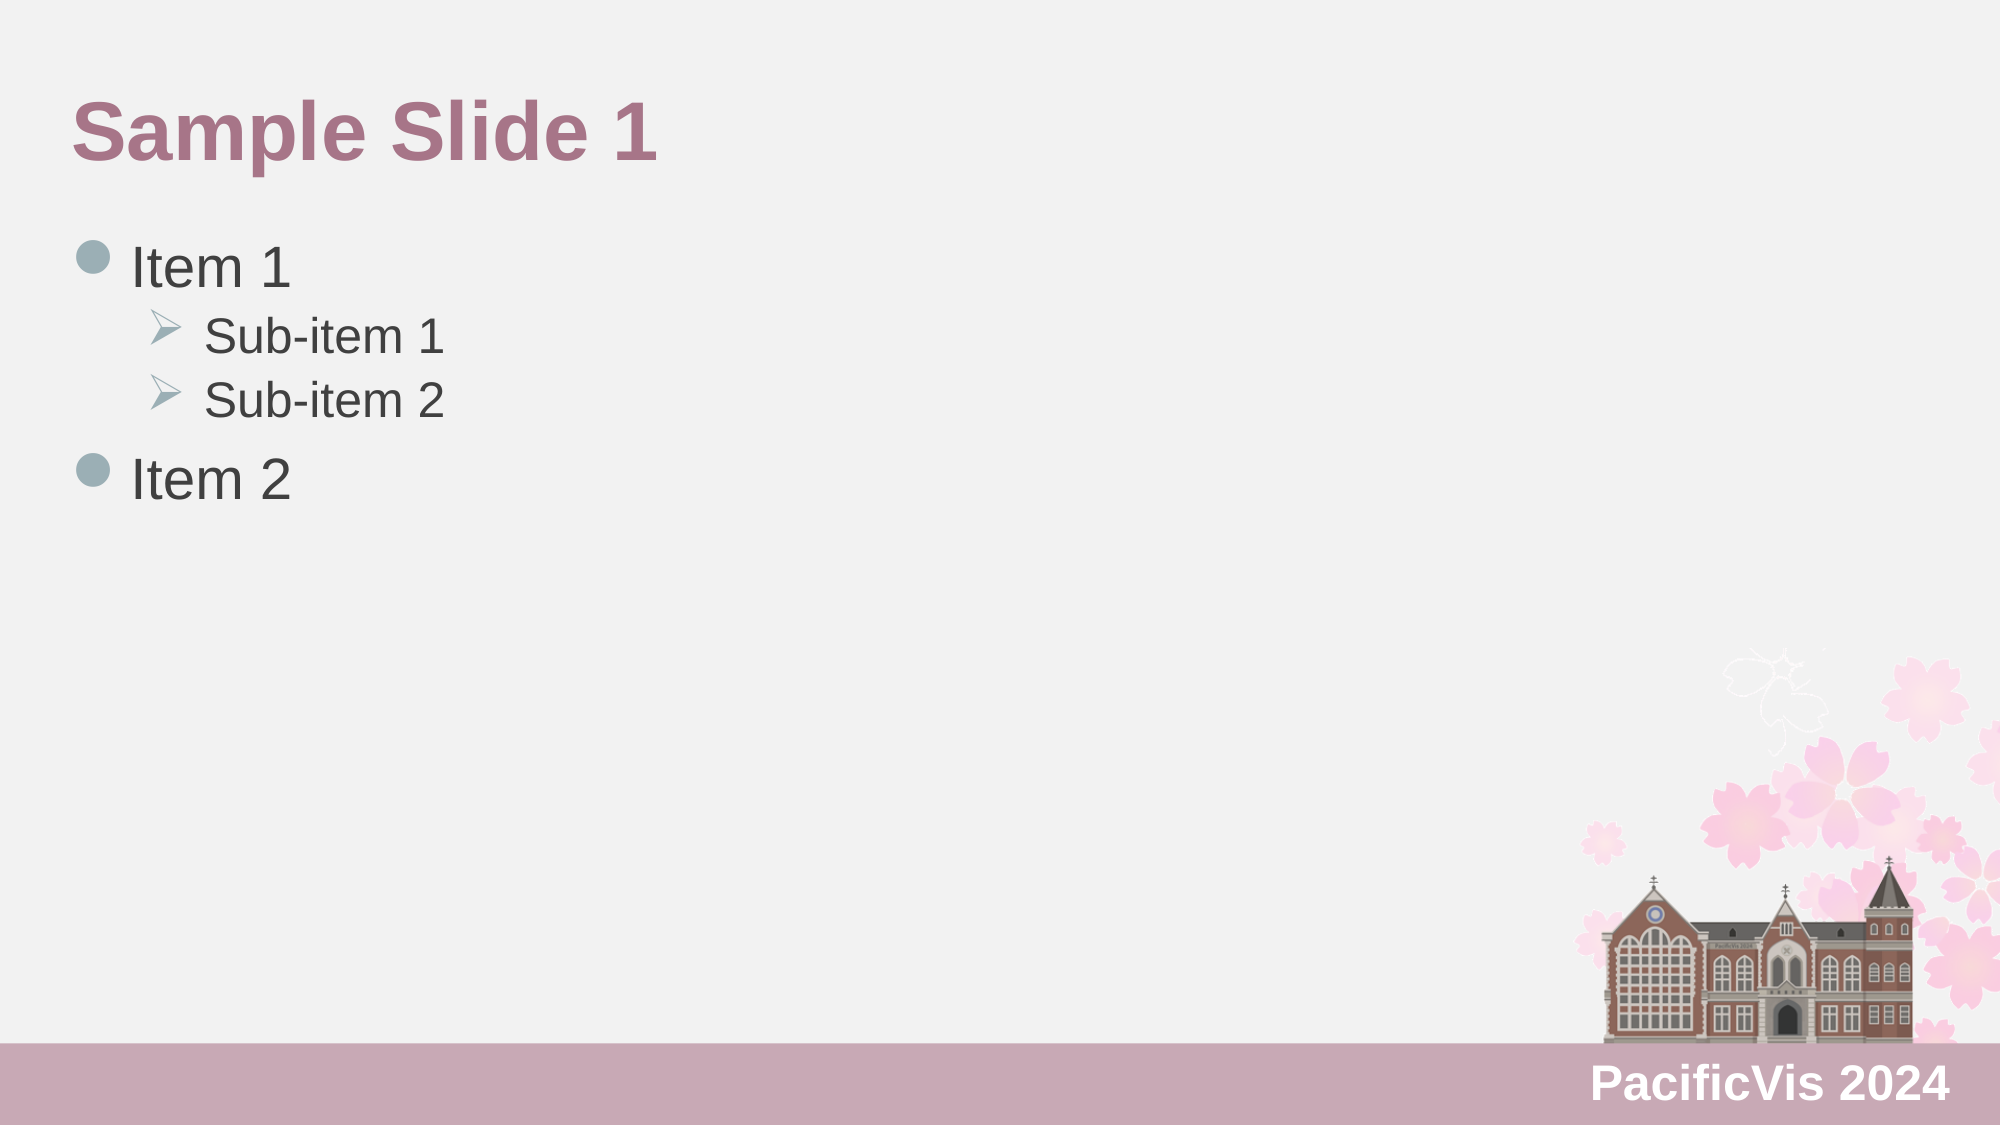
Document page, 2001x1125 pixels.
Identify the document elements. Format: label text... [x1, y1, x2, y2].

title Sample Slide 1 [53, 57, 1948, 211]
list Item 1 Sub-item 1 Sub-item 2 Item 2 [56, 229, 1945, 1014]
